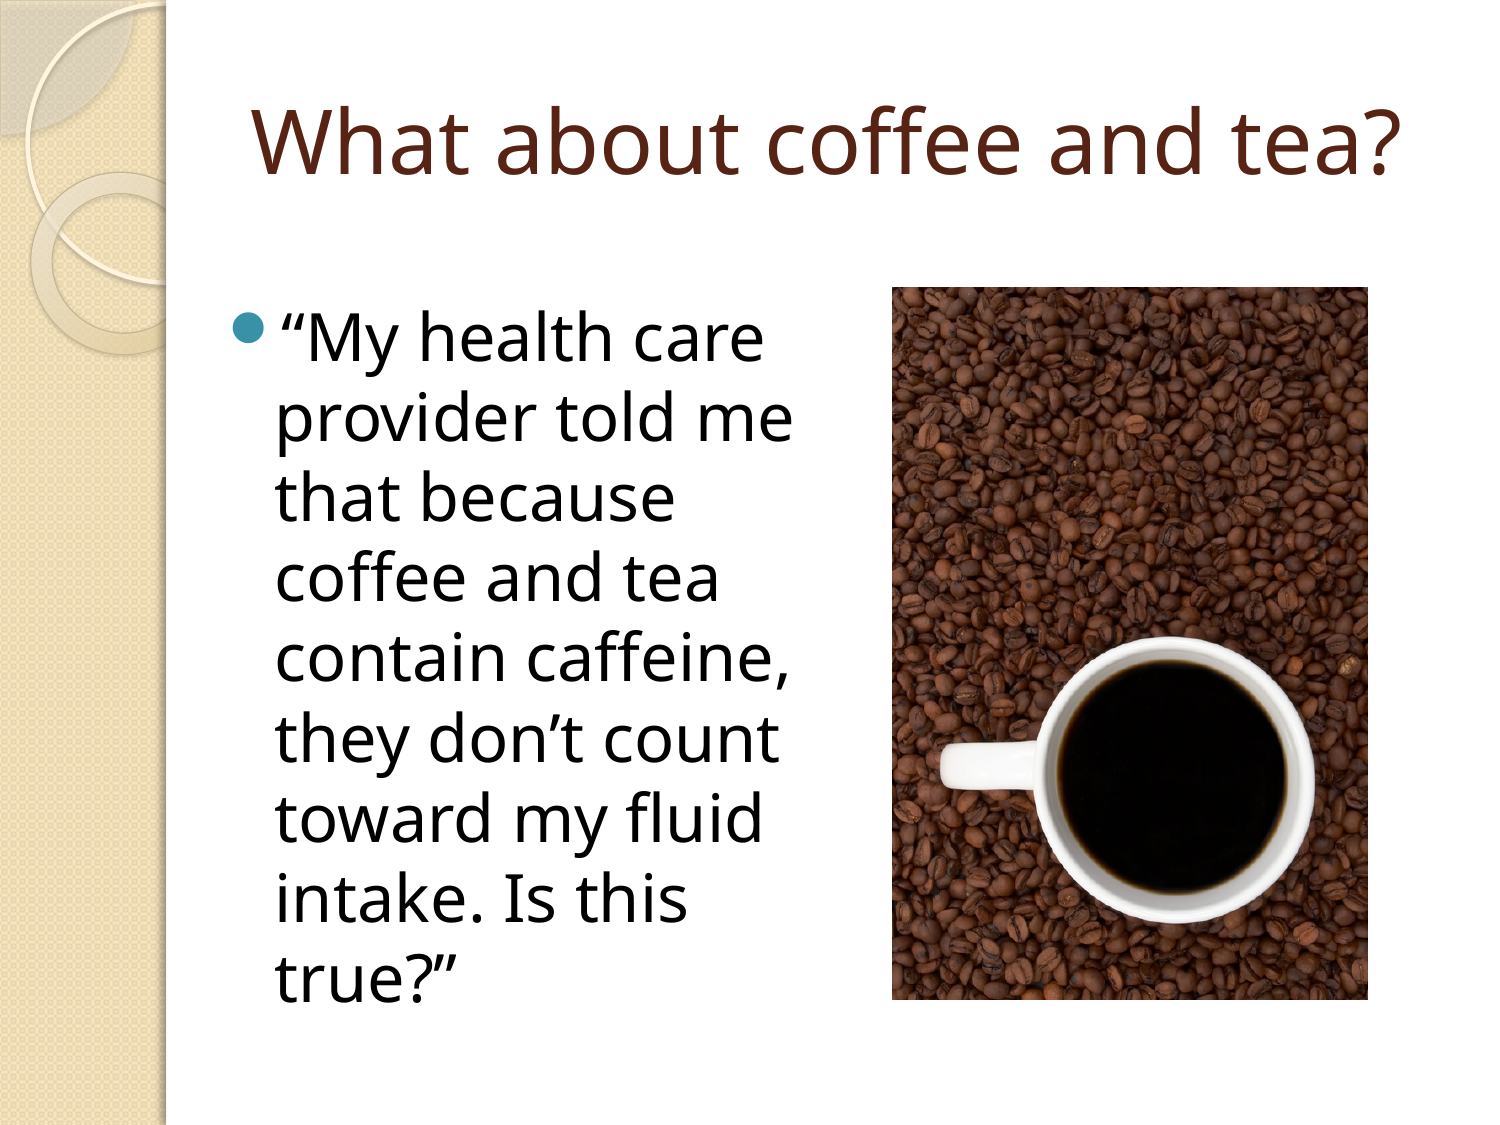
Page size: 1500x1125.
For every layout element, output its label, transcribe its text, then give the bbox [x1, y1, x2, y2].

title What about coffee and tea? [235, 45, 1466, 233]
list “My health care provider told me that because coffee and tea contain caffeine, they don’t count toward my fluid intake. Is this true?” [200, 287, 865, 1075]
picture [892, 287, 1368, 1001]
